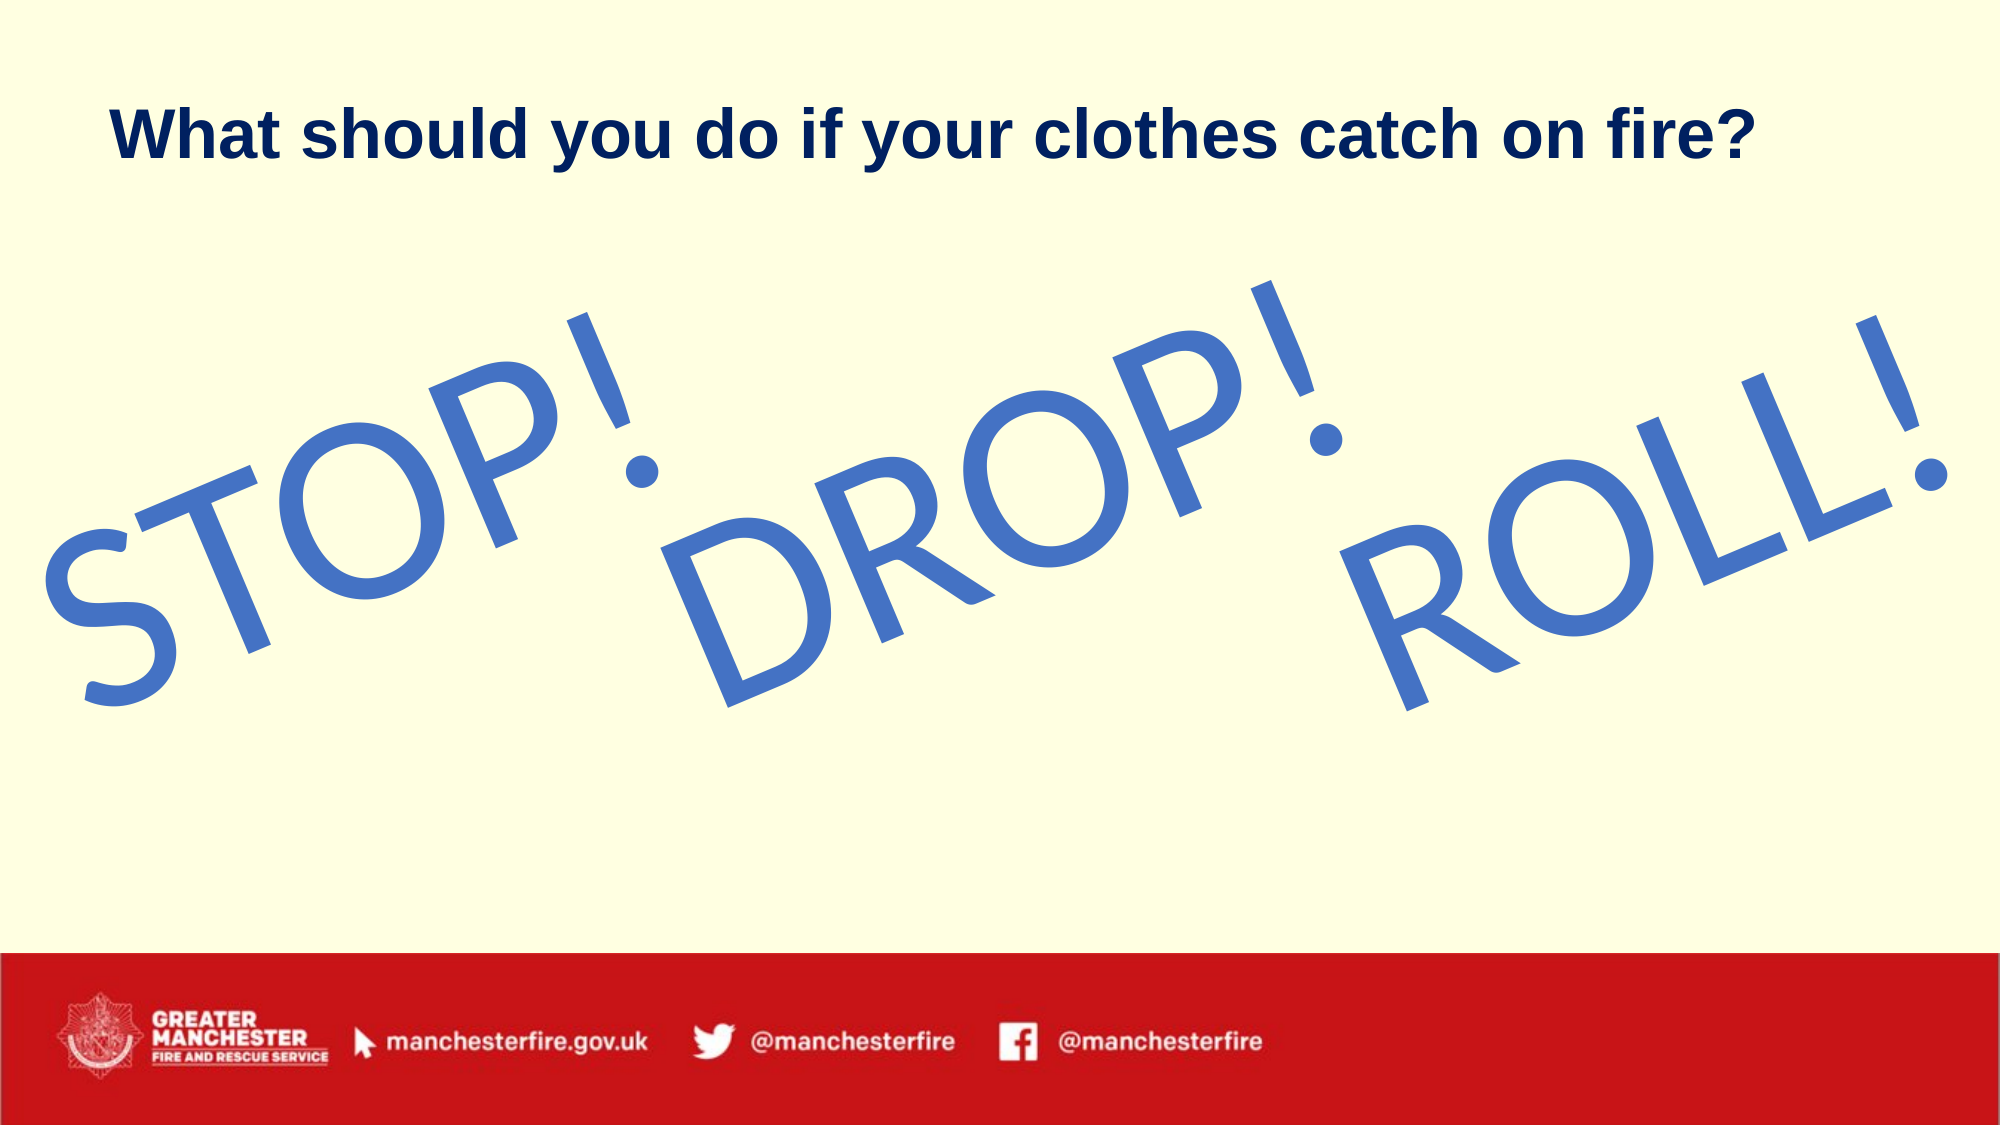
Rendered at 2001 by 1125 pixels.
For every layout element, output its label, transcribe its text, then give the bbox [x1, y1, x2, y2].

title What should you do if your clothes catch on fire? [94, 65, 1947, 283]
text_box DROP! [540, 283, 1430, 799]
picture [0, 953, 2000, 1125]
text_box STOP! [0, 283, 743, 810]
text_box ROLL! [1264, 283, 2000, 784]
